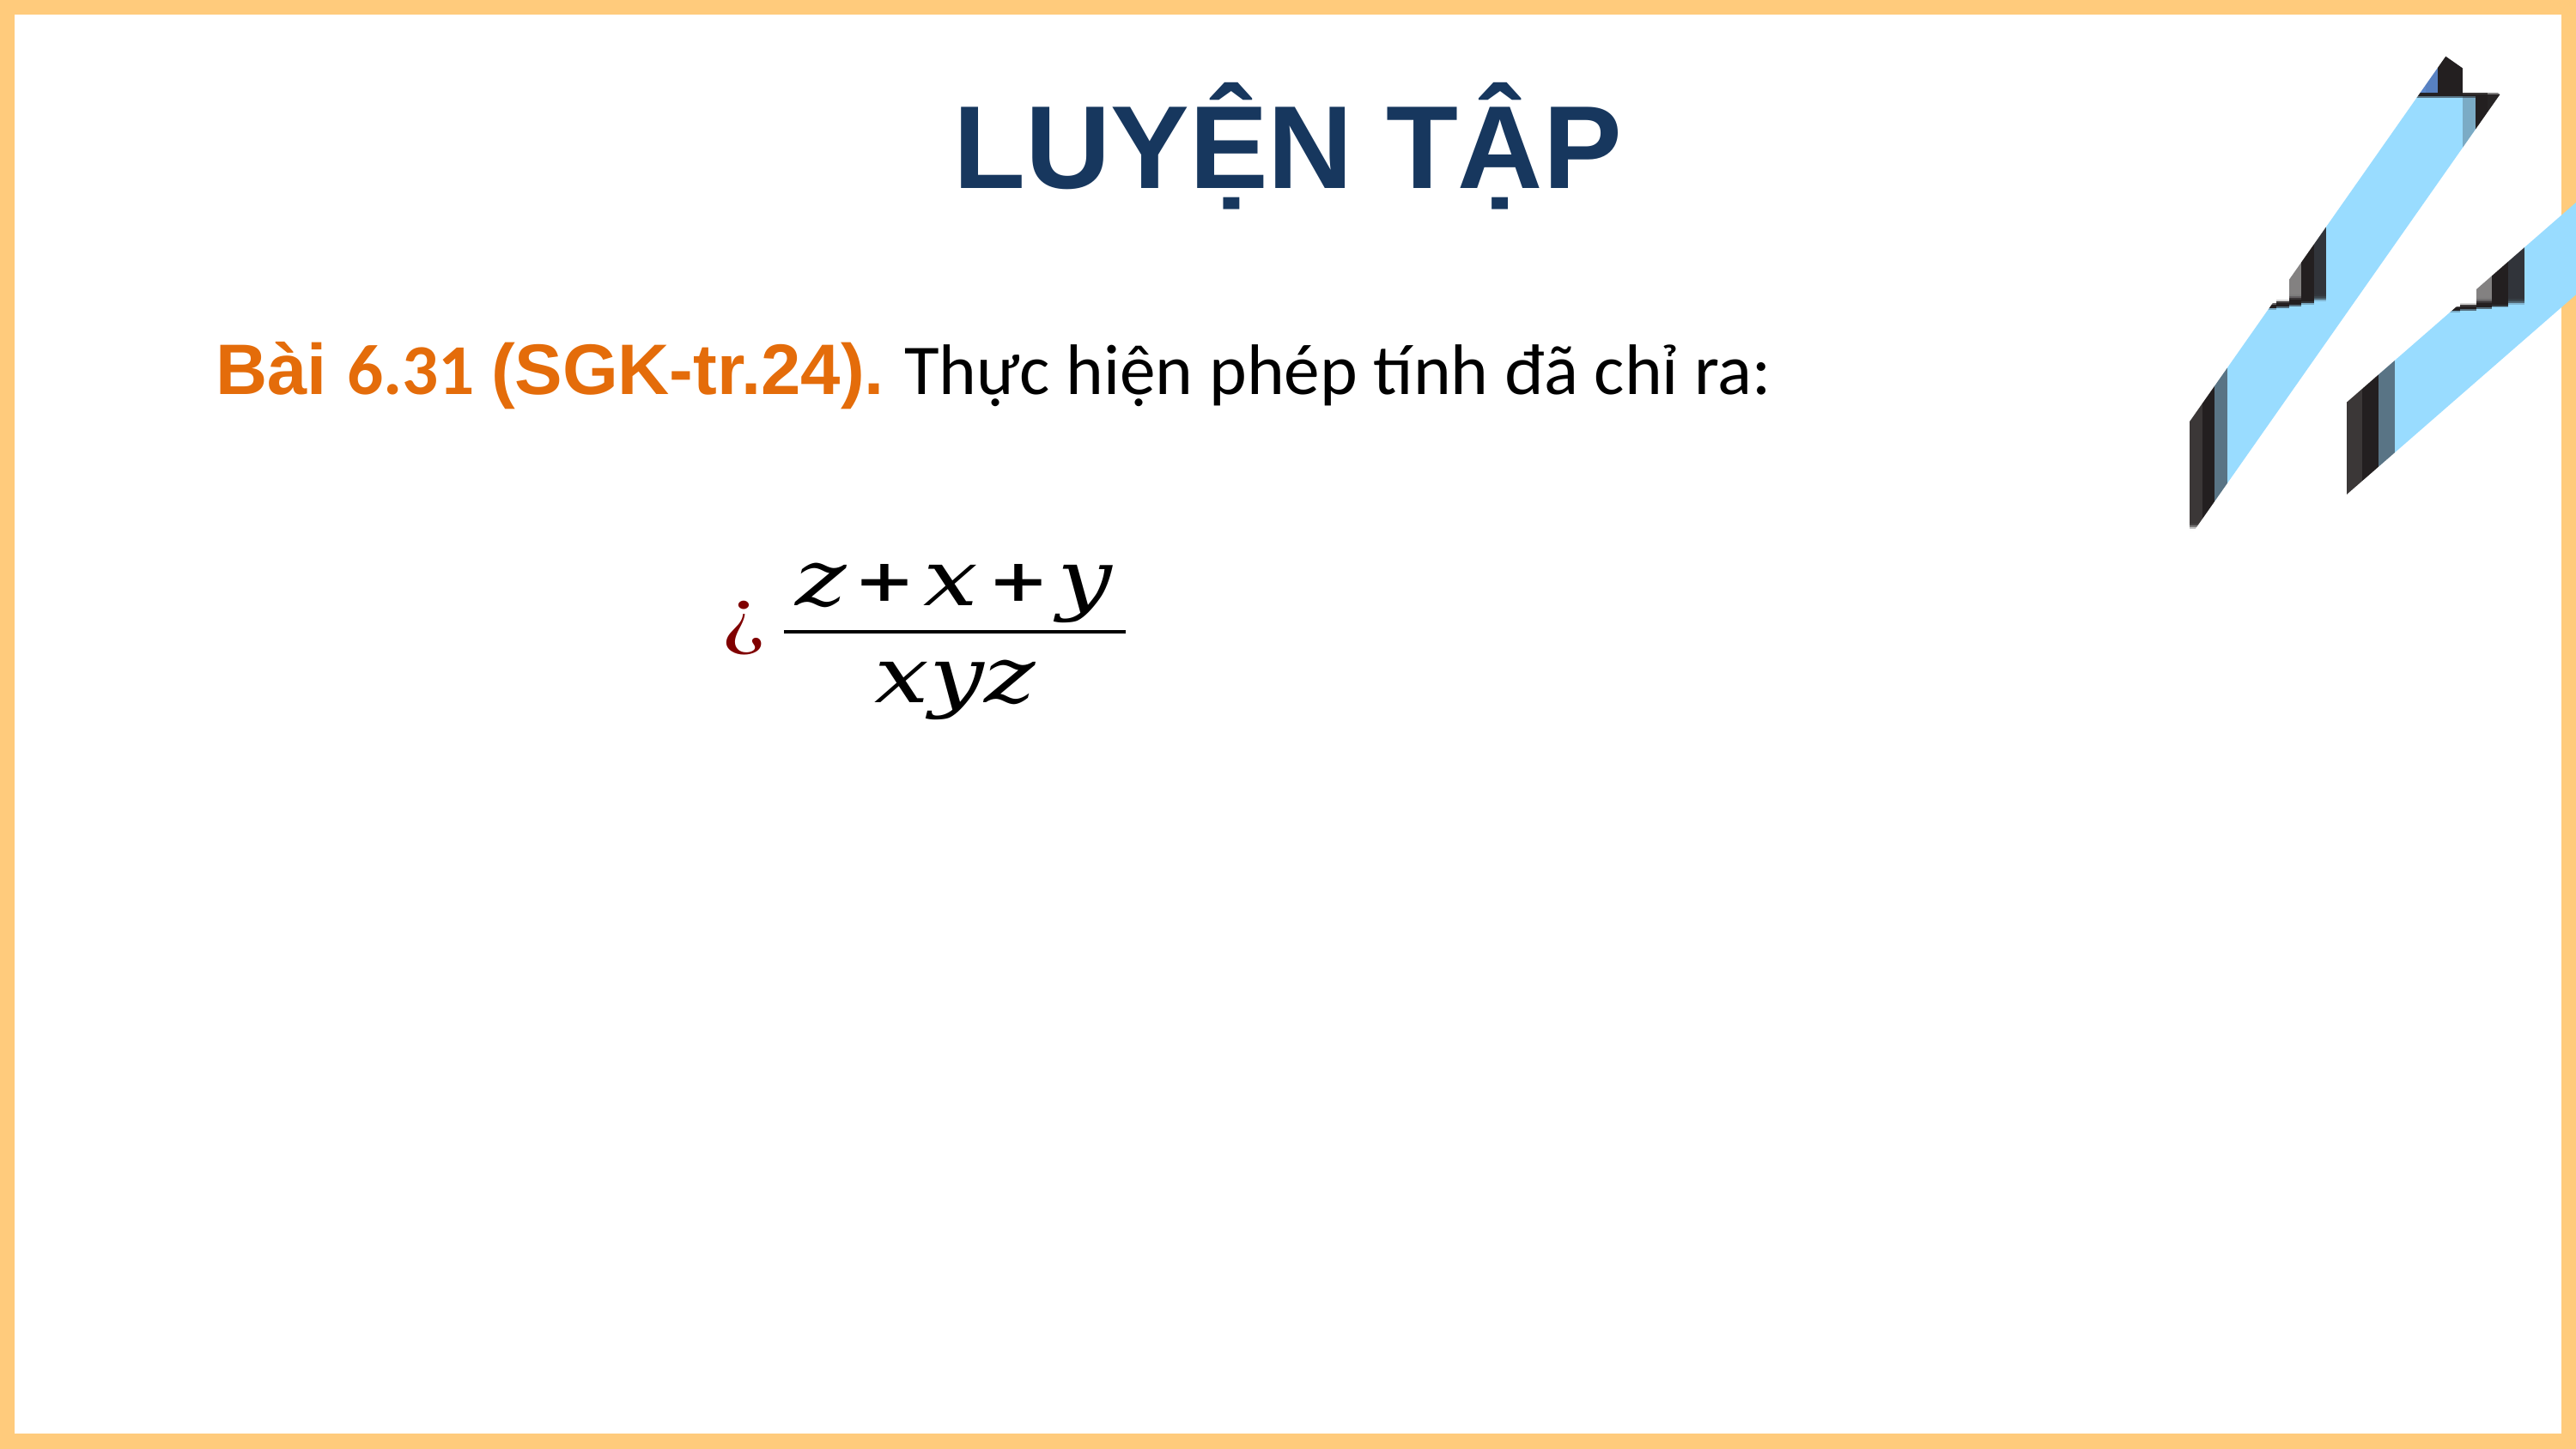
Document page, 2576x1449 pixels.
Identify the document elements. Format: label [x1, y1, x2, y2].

text_box [0, 0, 2576, 1449]
